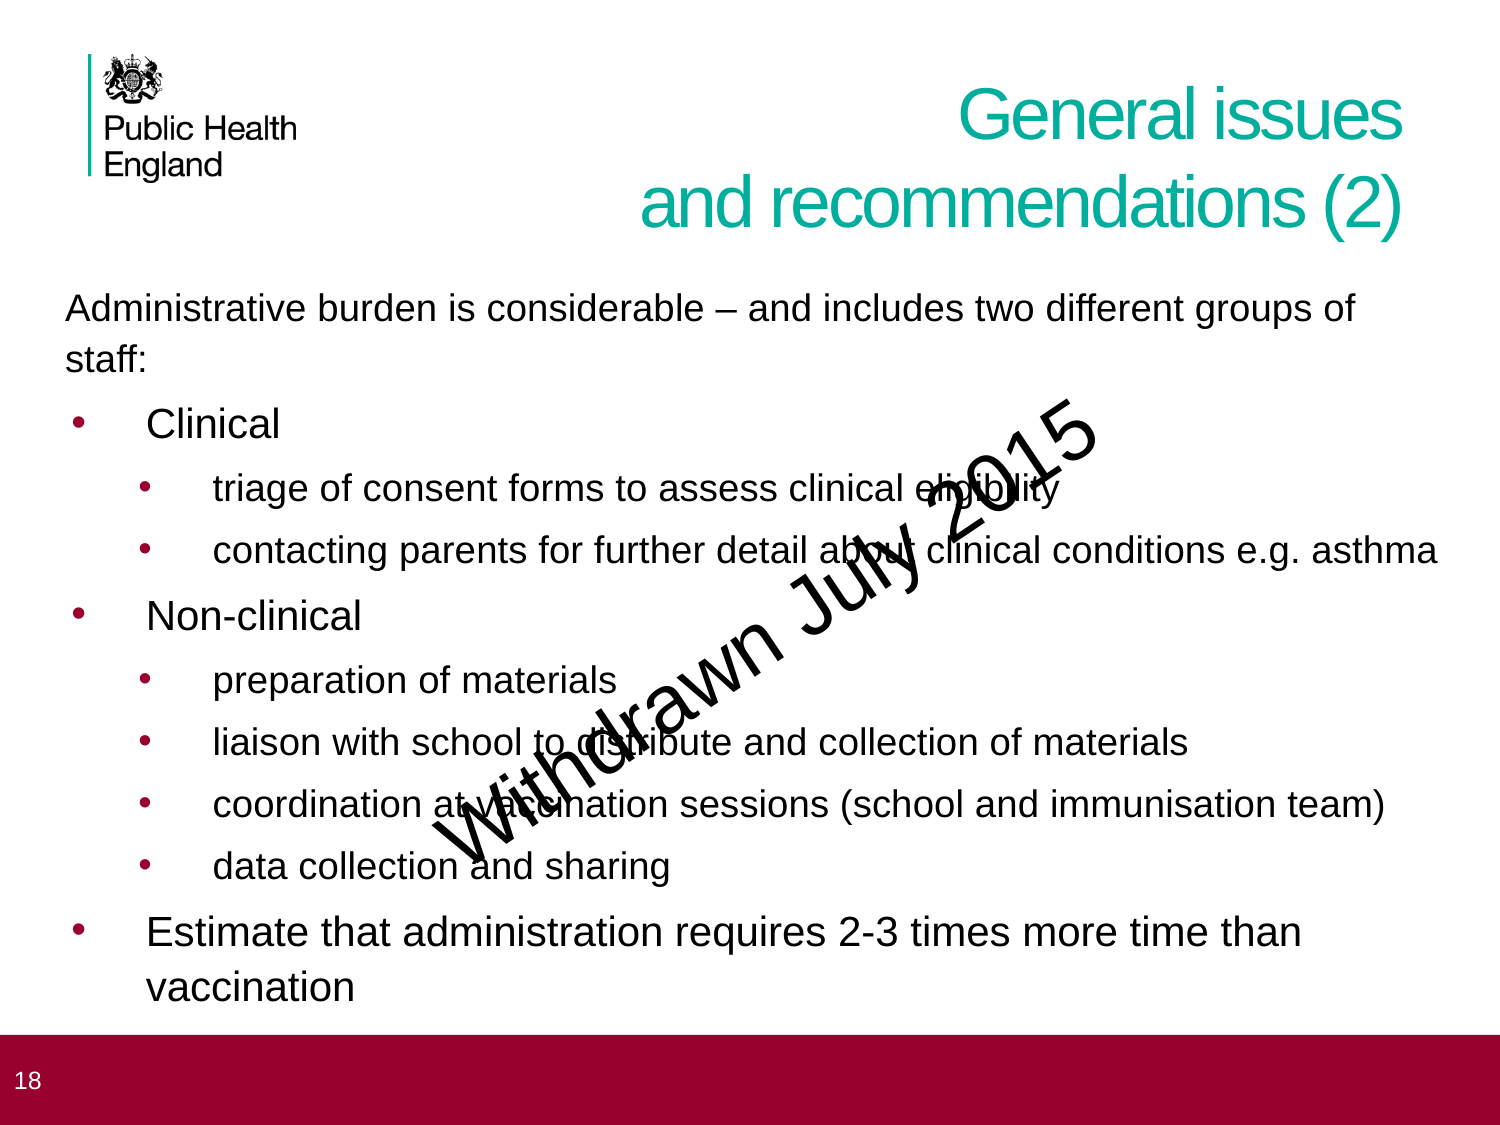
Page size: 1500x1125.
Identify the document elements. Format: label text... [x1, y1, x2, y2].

picture [88, 54, 296, 66]
list Administrative burden is considerable – and includes two different groups of staff: Clinical triage of consent forms to assess clinical eligibility contacting parents for further detail about clinical conditions e.g. asthma Non-clinical preparation of materials liaison with school to distribute and collection of materials coordination at vaccination sessions (school and immunisation team) data collection and sharing Estimate that administration requires 2-3 times more time than vaccination [64, 278, 1445, 1034]
slide_number 18 [0, 1034, 1500, 1125]
title General issues and recommendations (2) [88, 66, 1406, 244]
